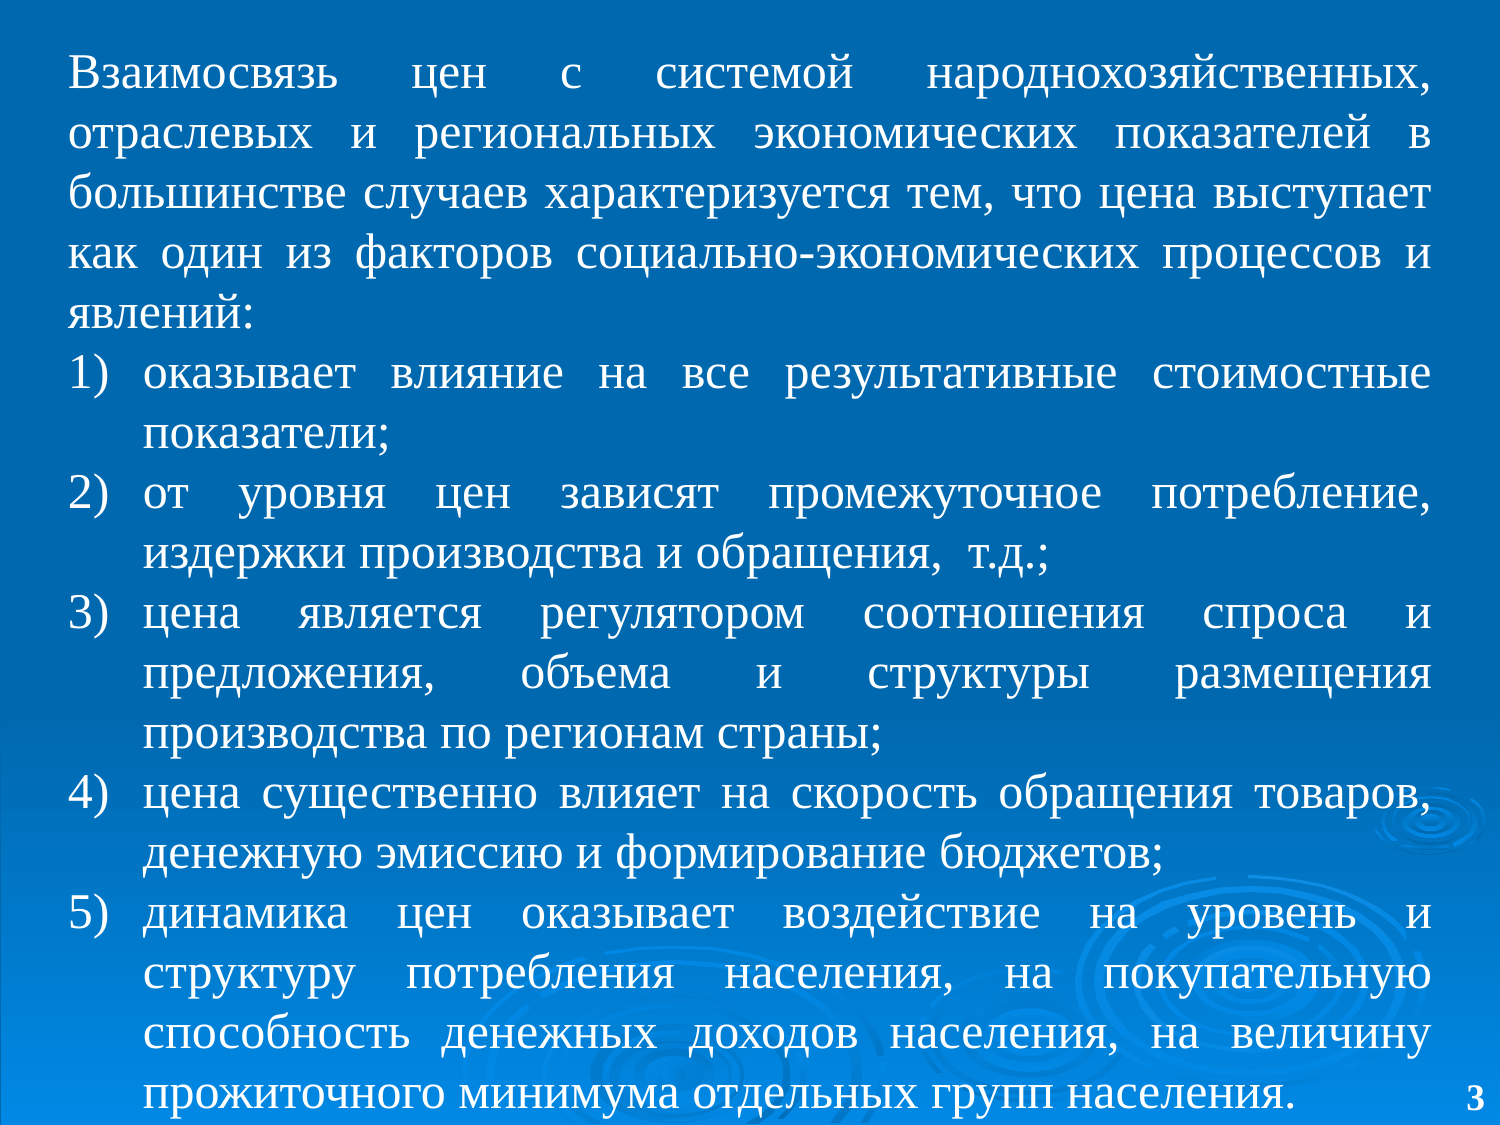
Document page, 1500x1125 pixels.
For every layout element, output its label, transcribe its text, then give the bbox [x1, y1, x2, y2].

text_box Взаимосвязь цен с системой народнохозяйственных, отраслевых и региональных экономических показателей в большинстве случаев характеризуется тем, что цена выступает как один из факторов социально-экономических процессов и явлений: оказывает влияние на все результативные стоимостные показатели; от уровня цен зависят промежуточное потребление, издержки производства и обращения, т.д.; цена является регулятором соотношения спроса и предложения, объема и структуры размещения производства по регионам страны; цена существенно влияет на скорость обращения товаров, денежную эмиссию и формирование бюджетов; динамика цен оказывает воздействие на уровень и структуру потребления населения, на покупательную способность денежных доходов населения, на величину прожиточного минимума отдельных групп населения. [53, 30, 1447, 1125]
slide_number 3 [1447, 1024, 1500, 1125]
